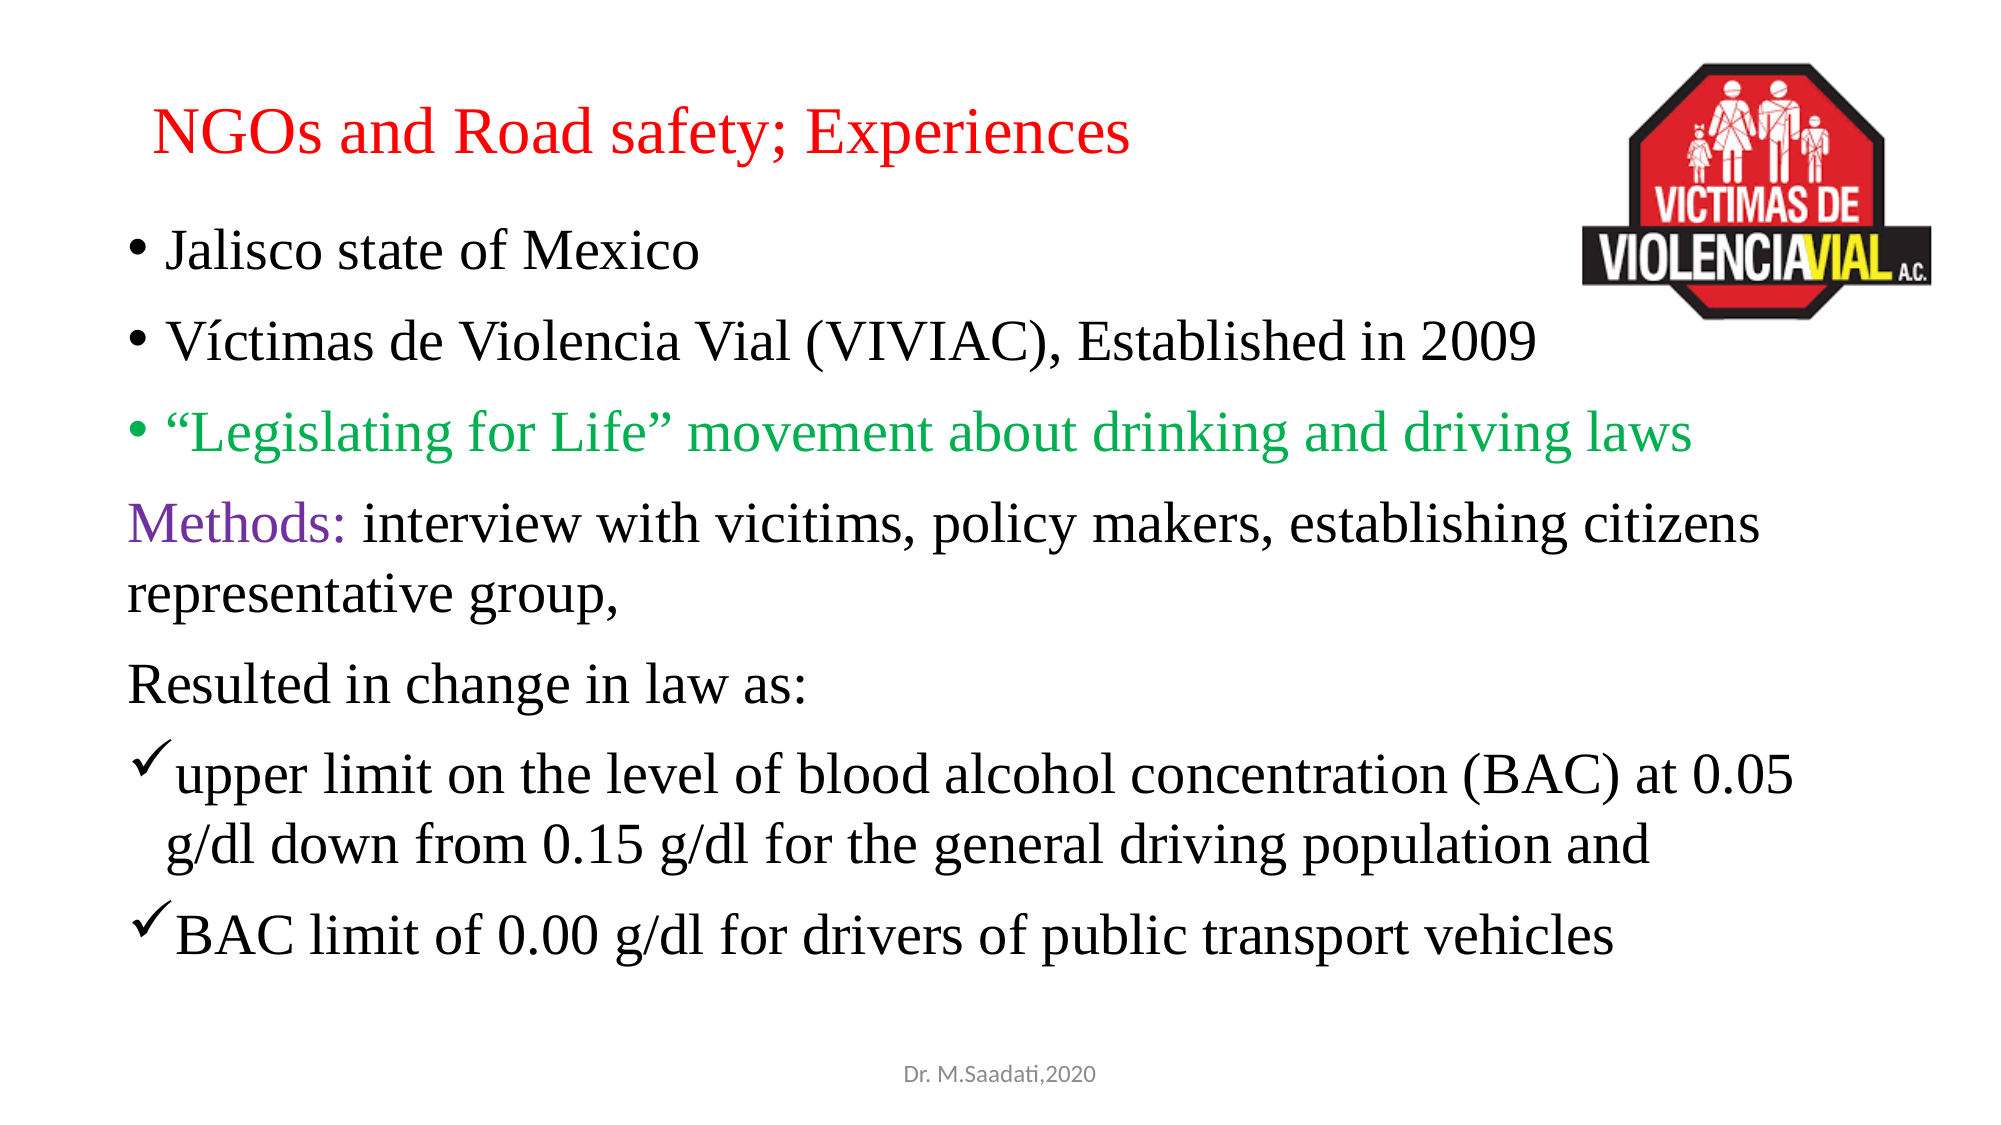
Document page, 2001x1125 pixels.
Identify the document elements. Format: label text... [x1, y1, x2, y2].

title NGOs and Road safety; Experiences [137, 59, 1570, 203]
list Jalisco state of Mexico Víctimas de Violencia Vial (VIVIAC), Established in 2009 “Legislating for Life” movement about drinking and driving laws Methods: interview with vicitims, policy makers, establishing citizens representative group, Resulted in change in law as: upper limit on the level of blood alcohol concentration (BAC) at 0.05 g/dl down from 0.15 g/dl for the general driving population and BAC limit of 0.00 g/dl for drivers of public transport vehicles [112, 203, 1901, 1090]
picture [1570, 38, 1944, 369]
footer Dr. M.Saadati,2020 [662, 1042, 1338, 1103]
